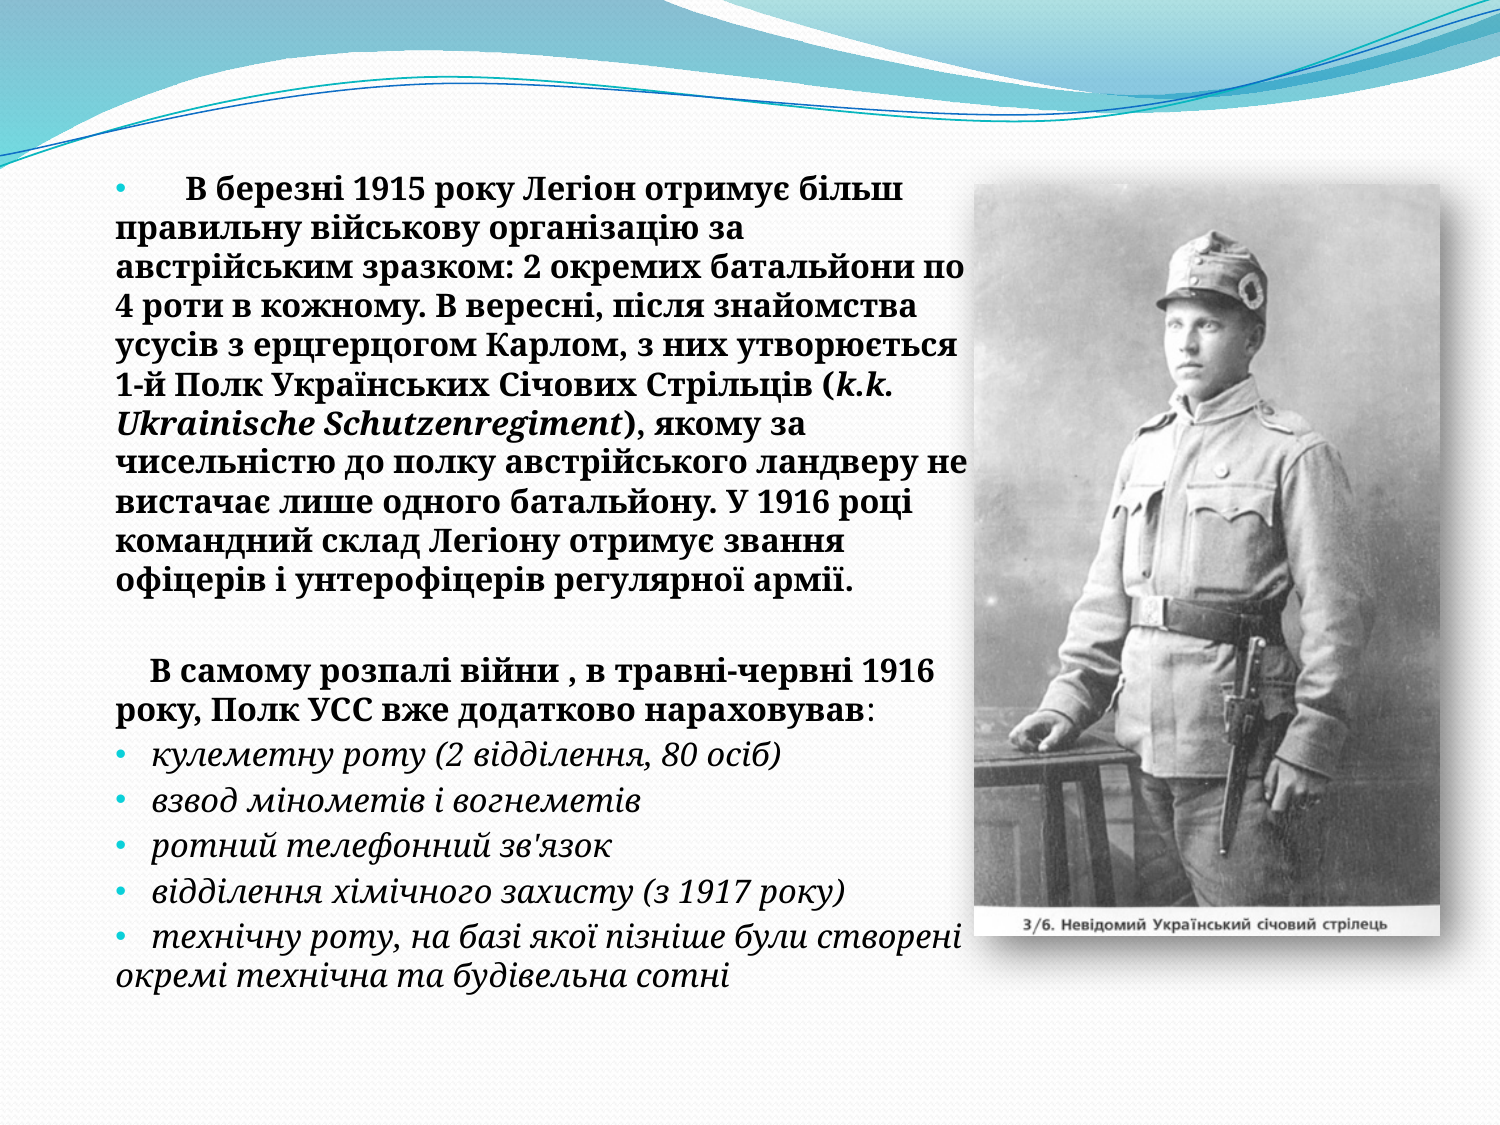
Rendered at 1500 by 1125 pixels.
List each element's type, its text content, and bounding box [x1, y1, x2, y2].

picture [974, 184, 1440, 937]
list В березні 1915 року Легіон отримує більш правильну військову організацію за австрійським зразком: 2 окремих батальйони по 4 роти в кожному. В вересні, після знайомства усусів з ерцгерцогом Карлом, з них утворюється 1-й Полк Українських Січових Стрільців (k.k. Ukrainische Schutzenregiment), якому за чисельністю до полку австрійського ландверу не вистачає лише одного батальйону. У 1916 році командний склад Легіону отримує звання офіцерів і унтерофіцерів регулярної армії. В самому розпалі війни , в травні-червні 1916 року, Полк УСС вже додатково нараховував: кулеметну роту (2 відділення, 80 осіб) взвод мінометів і вогнеметів ротний телефонний зв'язок відділення хімічного захисту (з 1917 року) технічну роту, на базі якої пізніше були створені окремі технічна та будівельна сотні [112, 160, 987, 1012]
